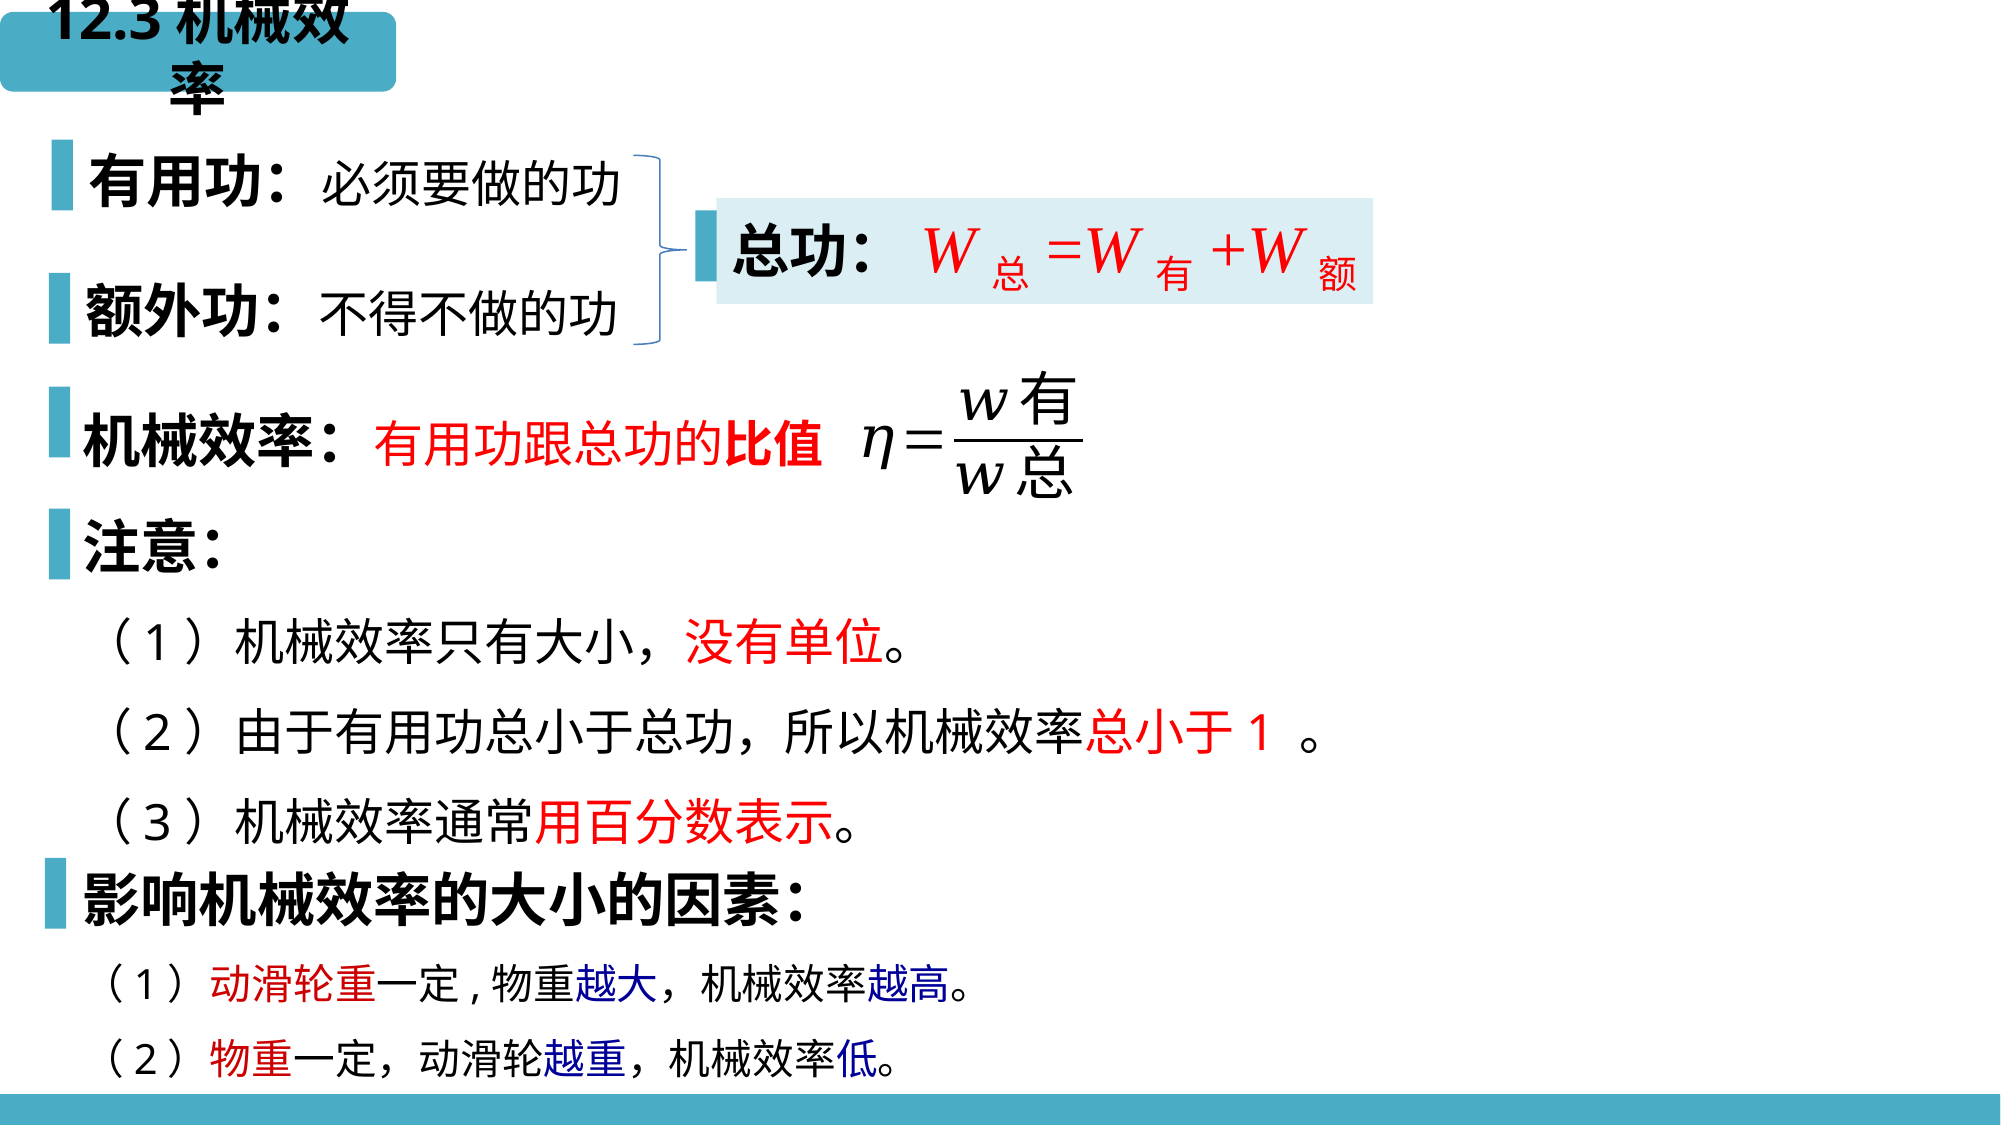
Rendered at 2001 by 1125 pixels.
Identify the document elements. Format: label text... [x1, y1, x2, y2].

text_box 有用功：必须要做的功 [73, 101, 637, 222]
text_box [47, 507, 67, 582]
text_box [43, 856, 68, 931]
text_box 12.3机械效率 [0, 9, 399, 94]
text_box 额外功：不得不做的功 [70, 267, 634, 353]
text_box [47, 385, 67, 460]
text_box 注意： （1）机械效率只有大小，没有单位。 （2）由于有用功总小于总功，所以机械效率总小于1 。 （3）机械效率通常用百分数表示。 [67, 467, 2000, 820]
text_box 机械效率：有用功跟总功的比值 [67, 361, 839, 467]
text_box 总功：W总=W有+W额 [716, 198, 1374, 304]
text_box [50, 138, 73, 213]
text_box [47, 271, 70, 346]
text_box 影响机械效率的大小的因素： （1）动滑轮重一定,物重越大，机械效率越高。 （2）物重一定，动滑轮越重，机械效率低。 [67, 820, 2000, 1091]
text_box [633, 154, 688, 346]
text_box [693, 208, 719, 283]
